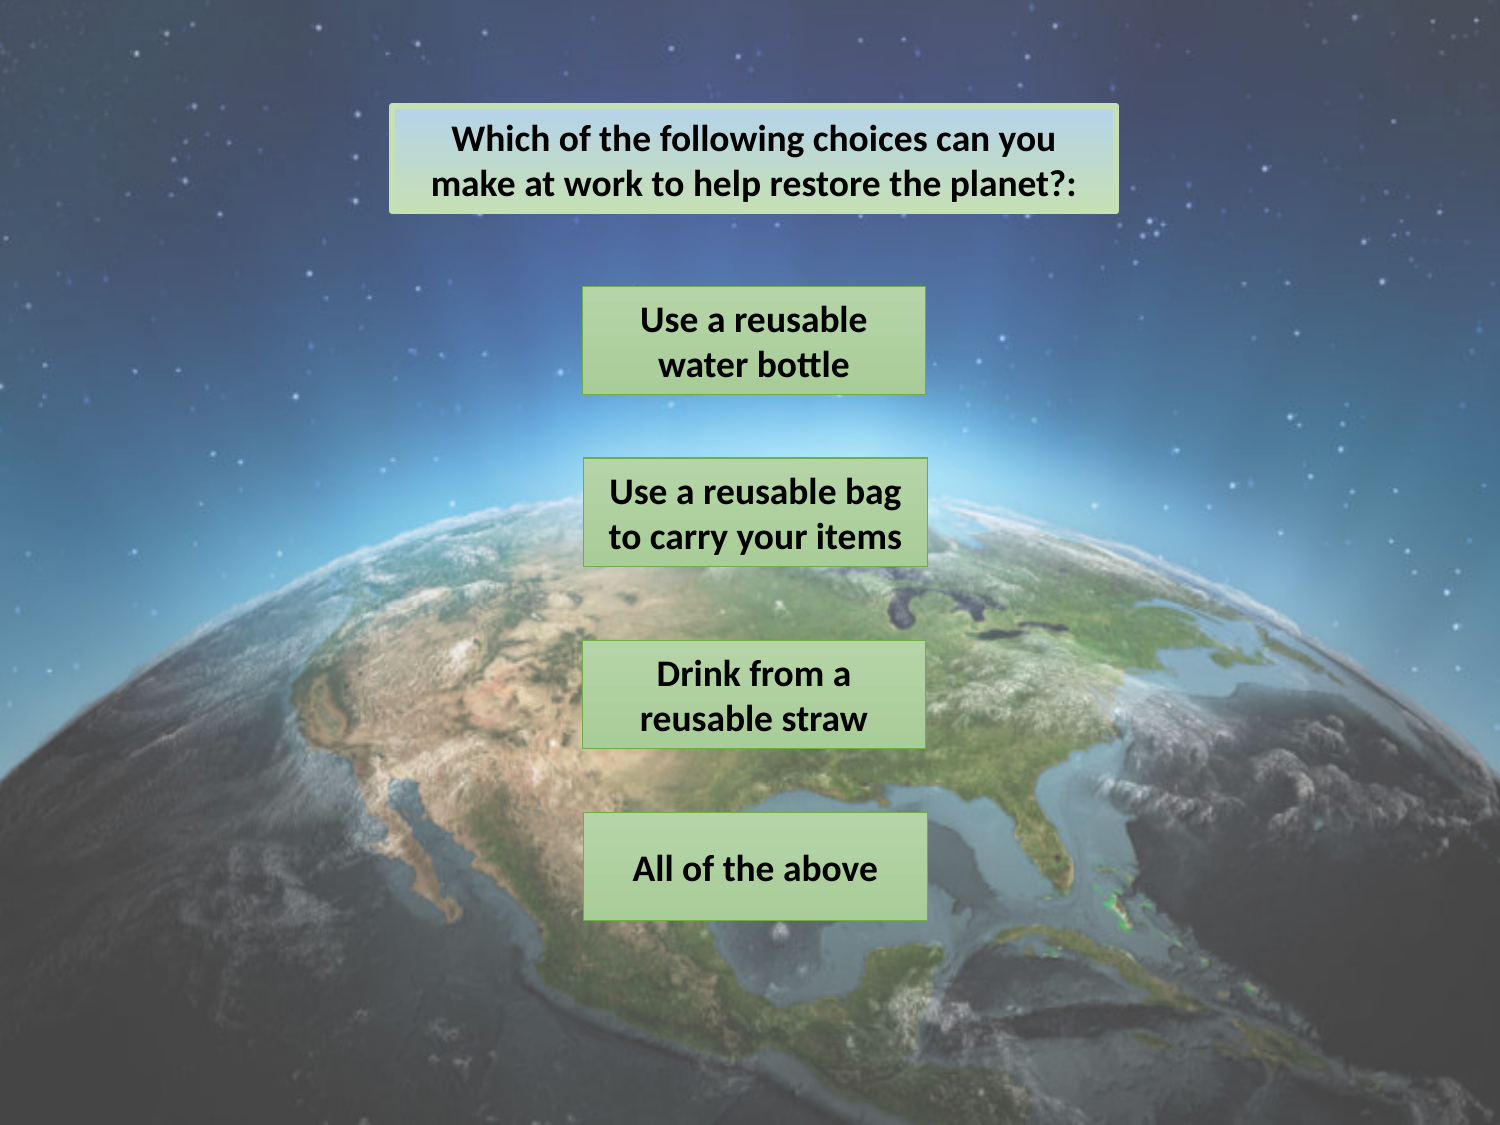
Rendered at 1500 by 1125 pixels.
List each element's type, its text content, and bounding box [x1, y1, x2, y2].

text_box Use a reusable bag to carry your items [583, 457, 928, 567]
text_box Which of the following choices can you make at work to help restore the planet?: [392, 106, 1117, 212]
text_box All of the above [583, 812, 928, 921]
text_box Use a reusable water bottle [582, 286, 926, 395]
text_box Drink from a reusable straw [582, 640, 926, 749]
